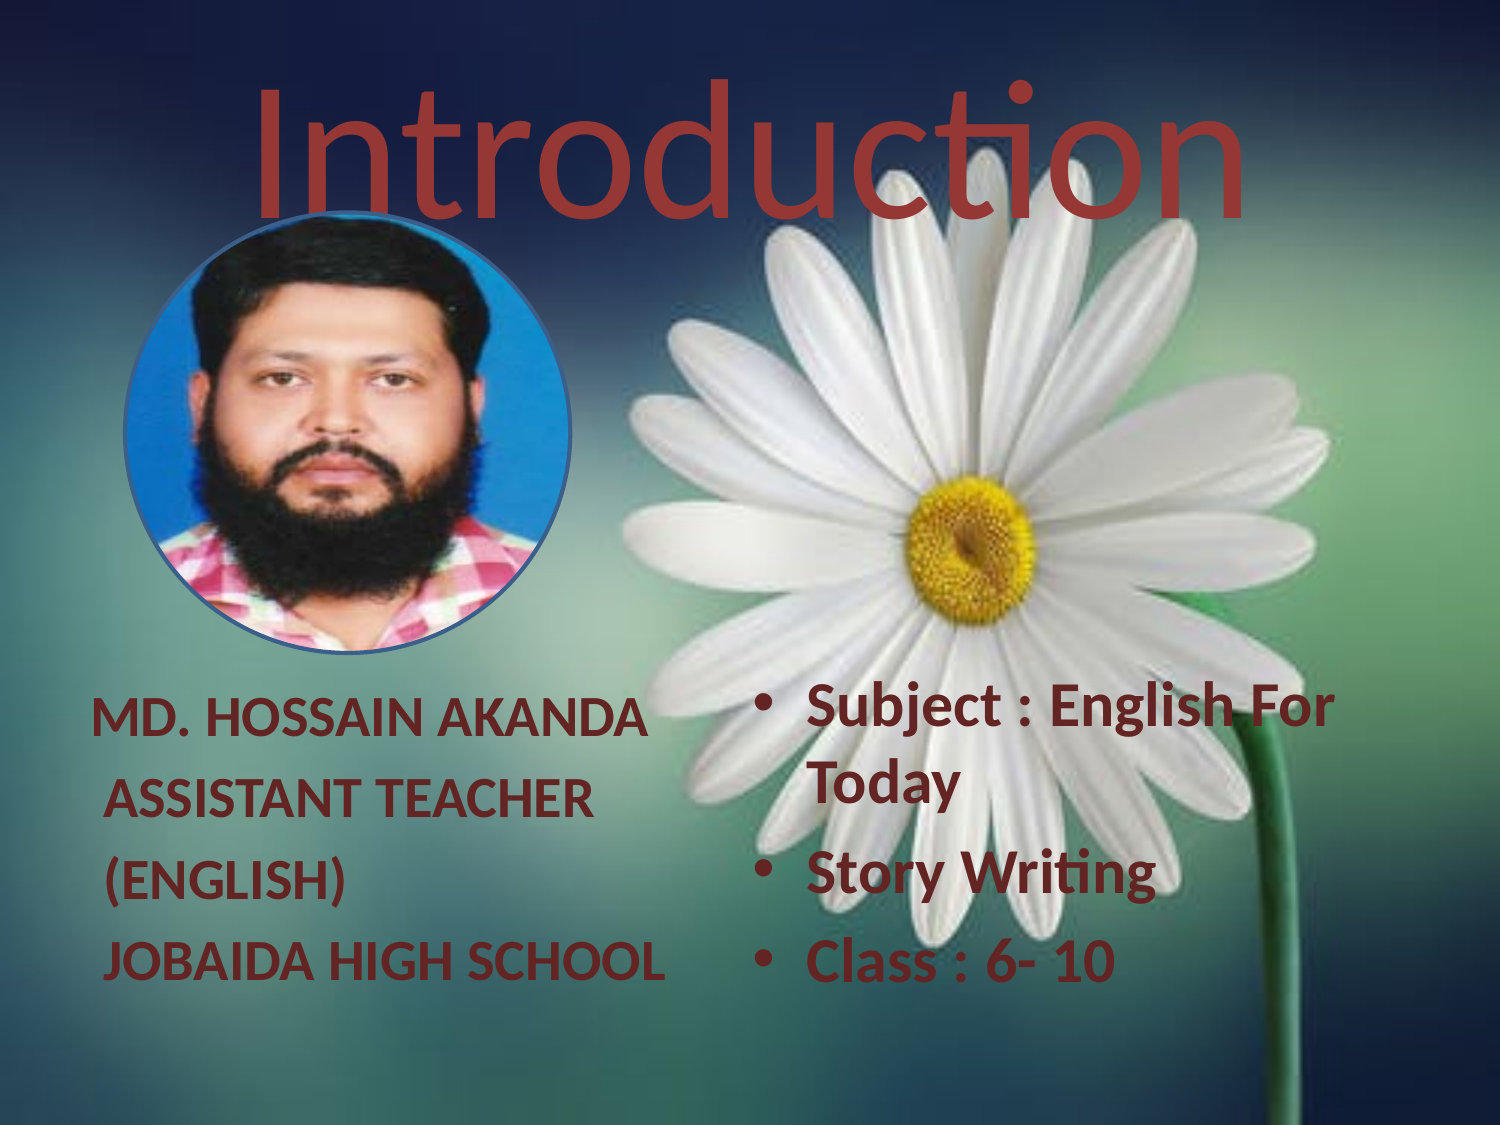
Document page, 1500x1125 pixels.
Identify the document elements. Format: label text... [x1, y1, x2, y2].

title Introduction [75, 45, 1425, 233]
text_box [122, 210, 573, 656]
list Subject : English For Today Story Writing Class : 6- 10 [737, 262, 1425, 1005]
picture [0, 0, 1500, 1125]
list Md. Hossain Akanda Assistant Teacher (English) Jobaida High School [75, 262, 737, 1005]
